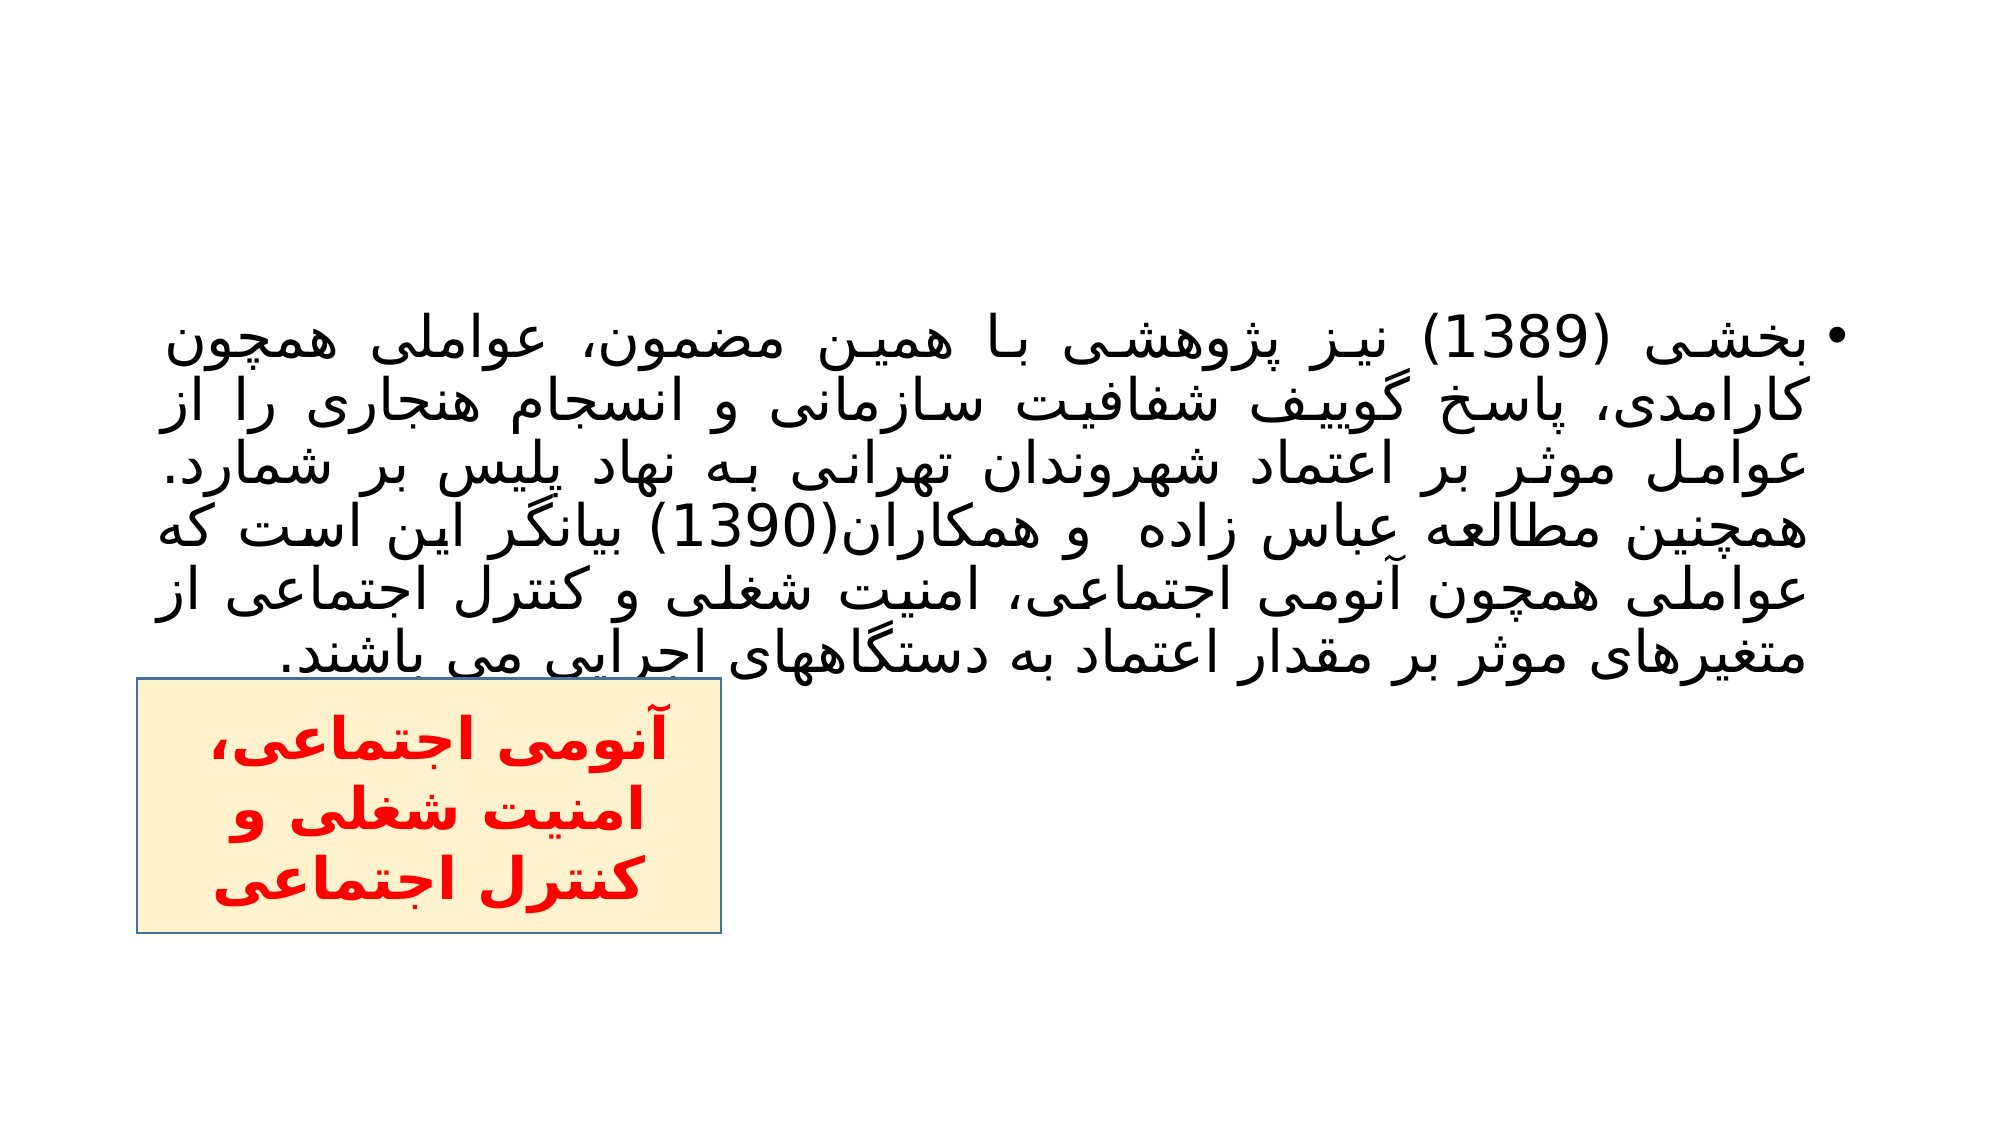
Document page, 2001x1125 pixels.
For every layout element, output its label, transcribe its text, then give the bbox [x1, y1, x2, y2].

list بخشی (1389) نیز پژوهشی با همین مضمون، عواملی همچون کارامدی، پاسخ گوییف شفافیت سازمانی و انسجام هنجاری را از عوامل موثر بر اعتماد شهروندان تهرانی به نهاد پلیس بر شمارد. همچنین مطالعه عباس زاده و همکاران(1390) بیانگر این است که عواملی همچون آنومی اجتماعی، امنیت شغلی و کنترل اجتماعی از متغیرهای موثر بر مقدار اعتماد به دستگاههای اجرایی می باشند. [137, 299, 1863, 1014]
text_box آنومی اجتماعی، امنیت شغلی و کنترل اجتماعی [136, 677, 722, 934]
